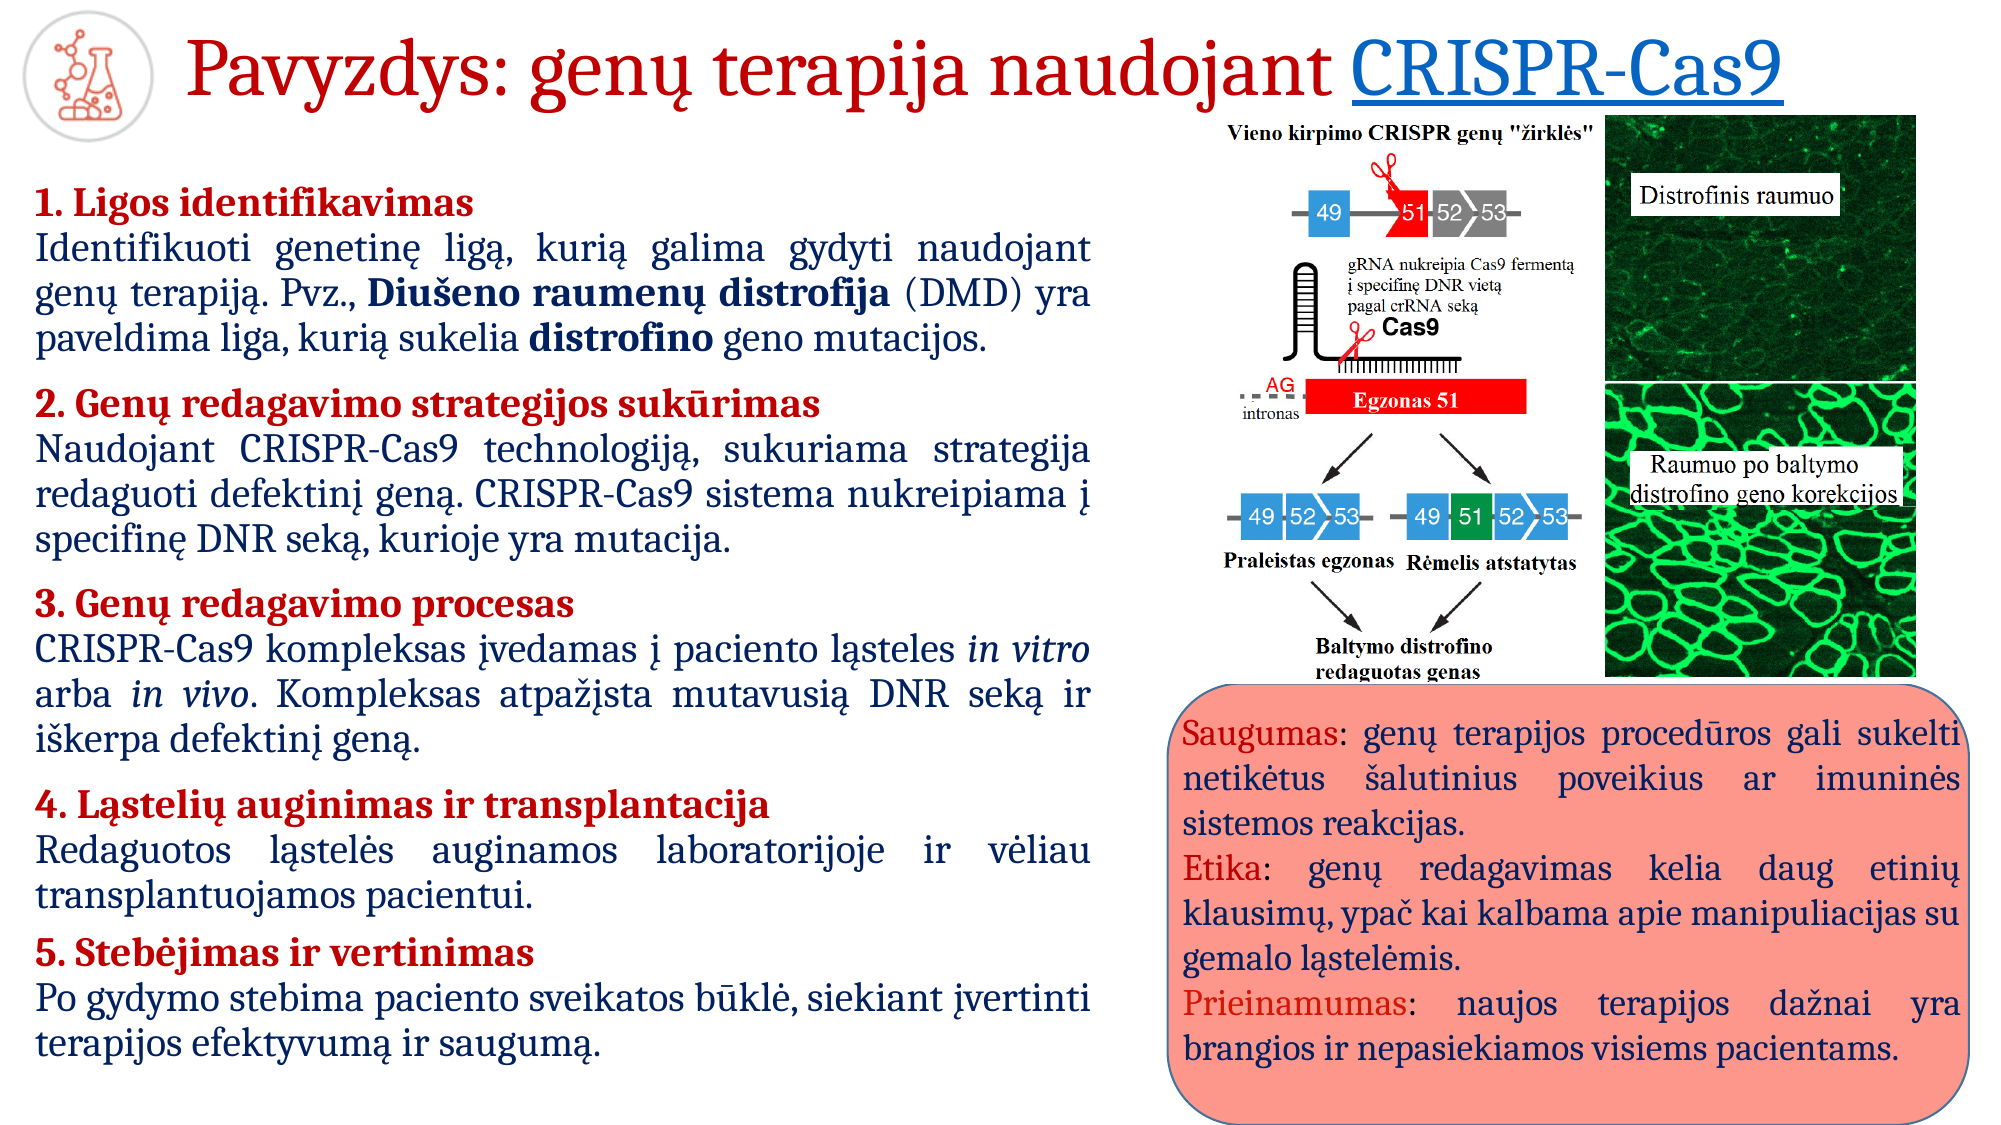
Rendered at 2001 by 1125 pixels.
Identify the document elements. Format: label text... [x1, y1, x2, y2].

text_box Saugumas: genų terapijos procedūros gali sukelti netikėtus šalutinius poveikius ar imuninės sistemos reakcijas. Etika: genų redagavimas kelia daug etinių klausimų, ypač kai kalbama apie manipuliacijas su gemalo ląstelėmis. Prieinamumas: naujos terapijos dažnai yra brangios ir nepasiekiamos visiems pacientams. [1167, 700, 1977, 1076]
picture [20, 6, 156, 147]
text_box [1170, 1076, 1966, 1125]
list 1. Ligos identifikavimas Identifikuoti genetinę ligą, kurią galima gydyti naudojant genų terapiją. Pvz., Diušeno raumenų distrofija (DMD) yra paveldima liga, kurią sukelia distrofino geno mutacijos. 2. Genų redagavimo strategijos sukūrimas Naudojant CRISPR-Cas9 technologiją, sukuriama strategija redaguoti defektinį geną. CRISPR-Cas9 sistema nukreipiama į specifinę DNR seką, kurioje yra mutacija. 3. Genų redagavimo procesas CRISPR-Cas9 kompleksas įvedamas į paciento ląsteles in vitro arba in vivo. Kompleksas atpažįsta mutavusią DNR seką ir iškerpa defektinį geną. 4. Ląstelių auginimas ir transplantacija Redaguotos ląstelės auginamos laboratorijoje ir vėliau transplantuojamos pacientui. 5. Stebėjimas ir vertinimas Po gydymo stebima paciento sveikatos būklė, siekiant įvertinti terapijos efektyvumą ir saugumą. [20, 172, 1107, 1125]
title Pavyzdys: genų terapija naudojant CRISPR-Cas9 [170, 6, 1937, 131]
text_box [1193, 684, 1944, 700]
picture [1221, 115, 1916, 684]
